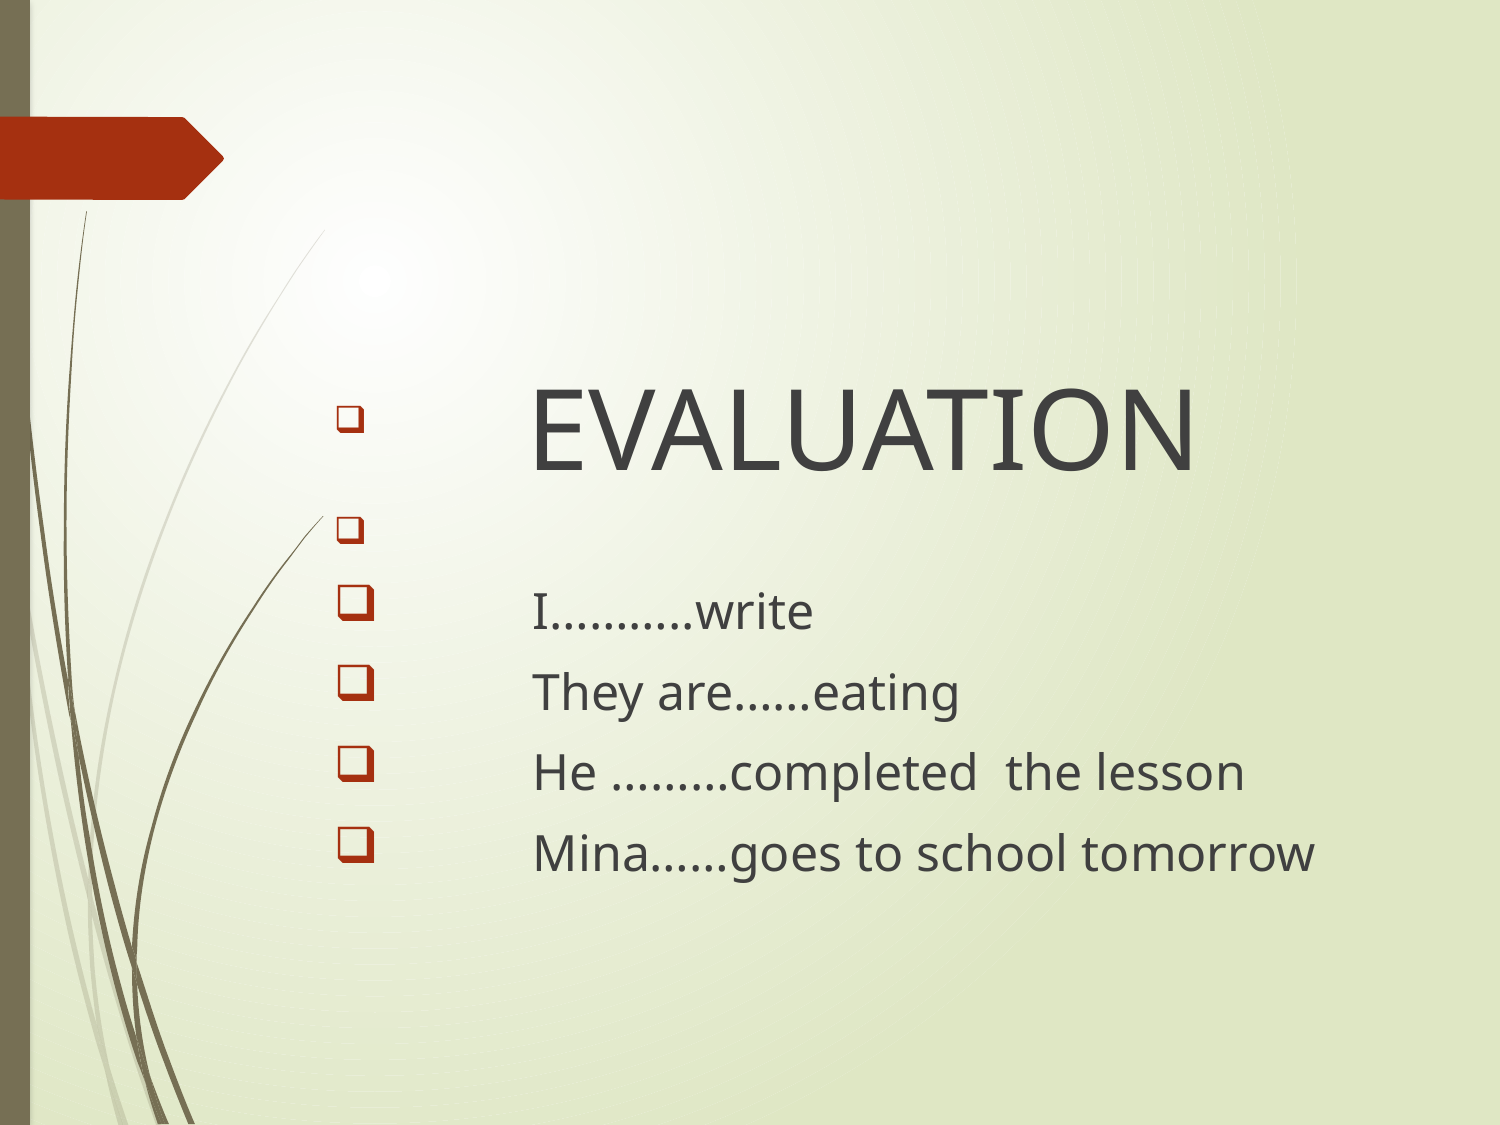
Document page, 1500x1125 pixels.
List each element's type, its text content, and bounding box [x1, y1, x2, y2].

list EVALUATION I………..write They are……eating He ………completed the lesson Mina……goes to school tomorrow [318, 350, 1400, 970]
